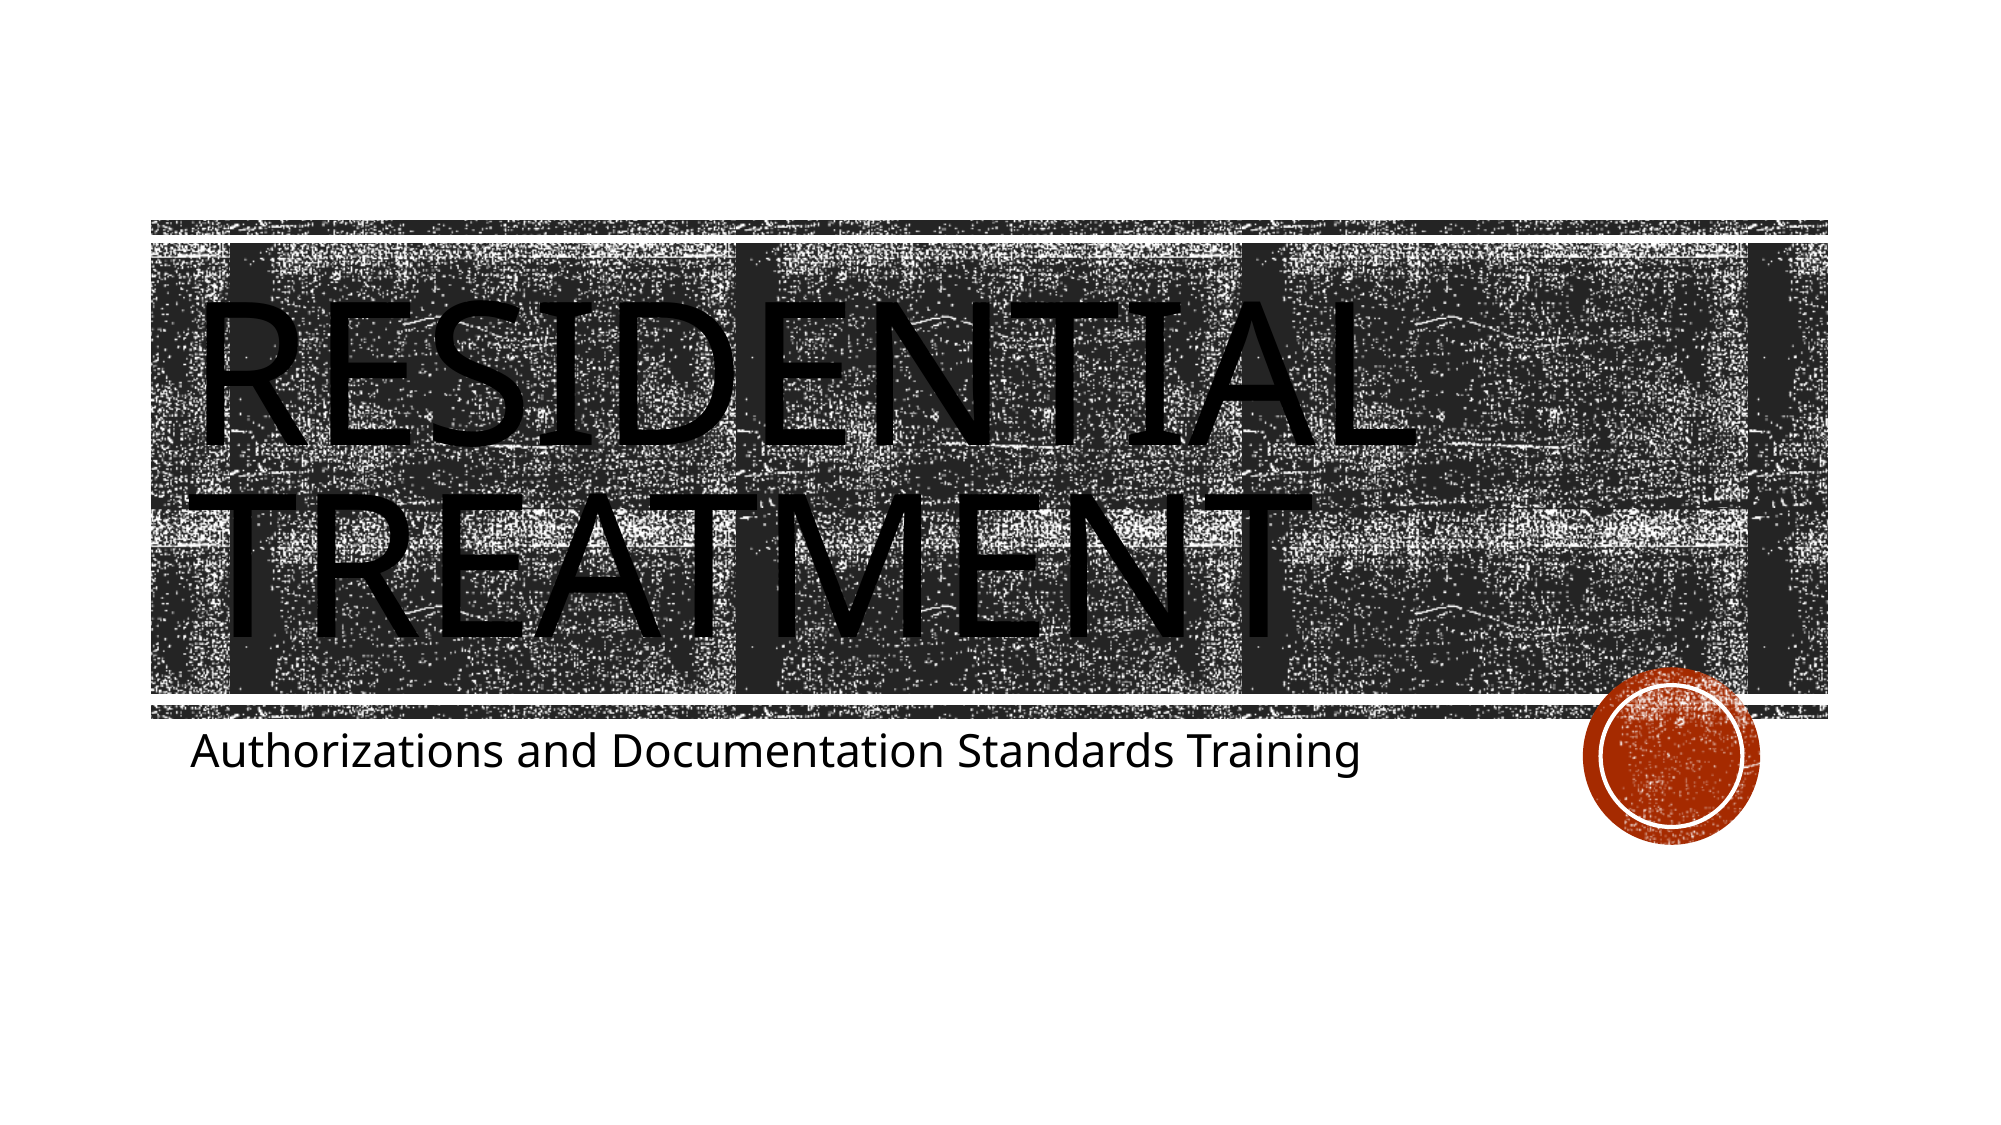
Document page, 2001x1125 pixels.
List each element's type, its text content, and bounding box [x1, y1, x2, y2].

subtitle Authorizations and Documentation Standards Training [175, 720, 1470, 896]
title Residential Treatment [172, 234, 1808, 733]
